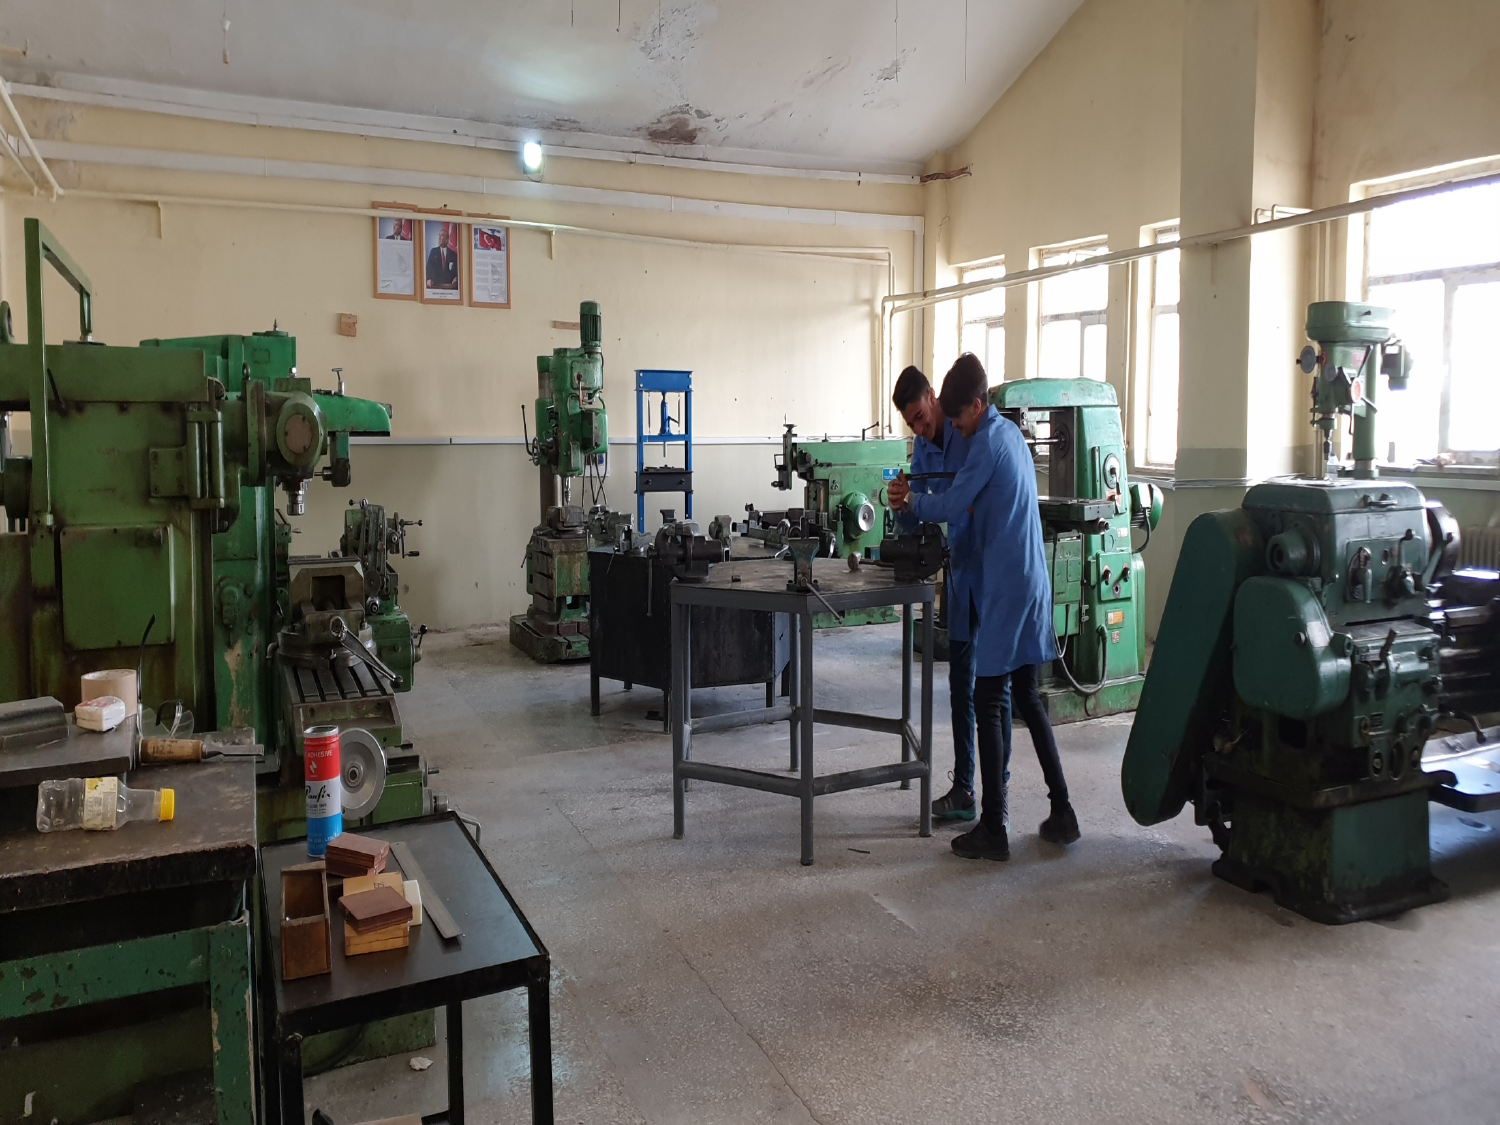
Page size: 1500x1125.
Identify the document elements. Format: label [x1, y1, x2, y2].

list [0, 0, 1500, 1125]
